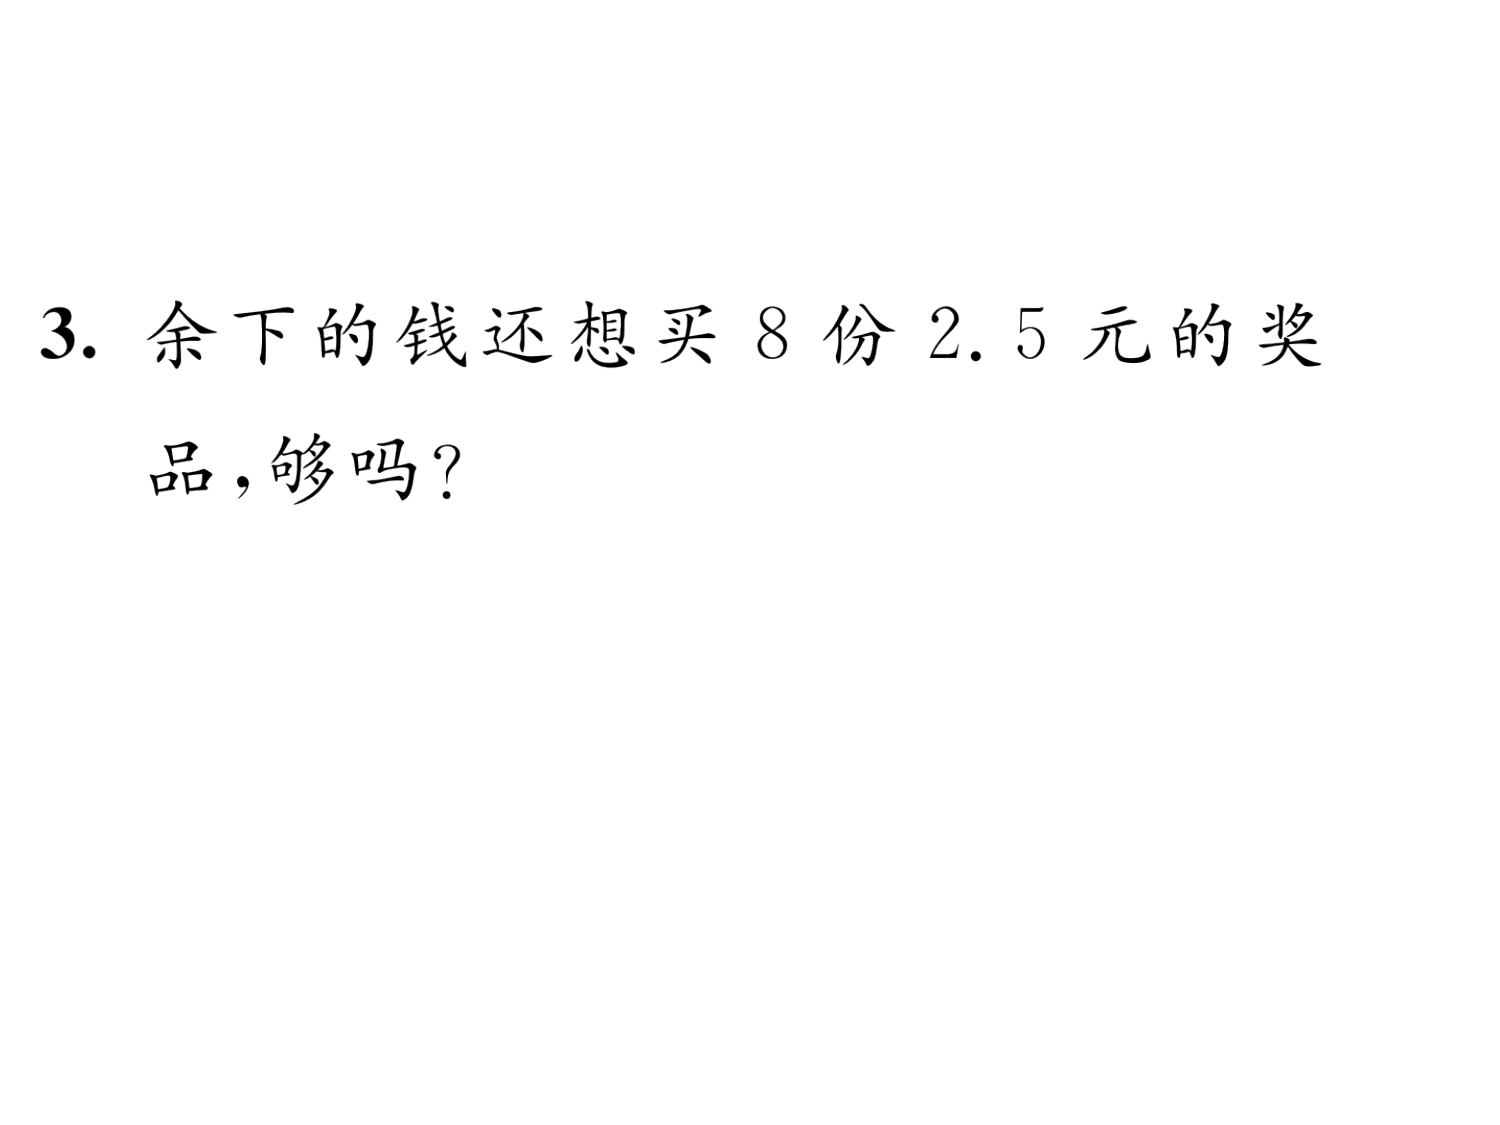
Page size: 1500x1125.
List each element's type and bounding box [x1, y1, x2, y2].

picture [35, 177, 1453, 951]
